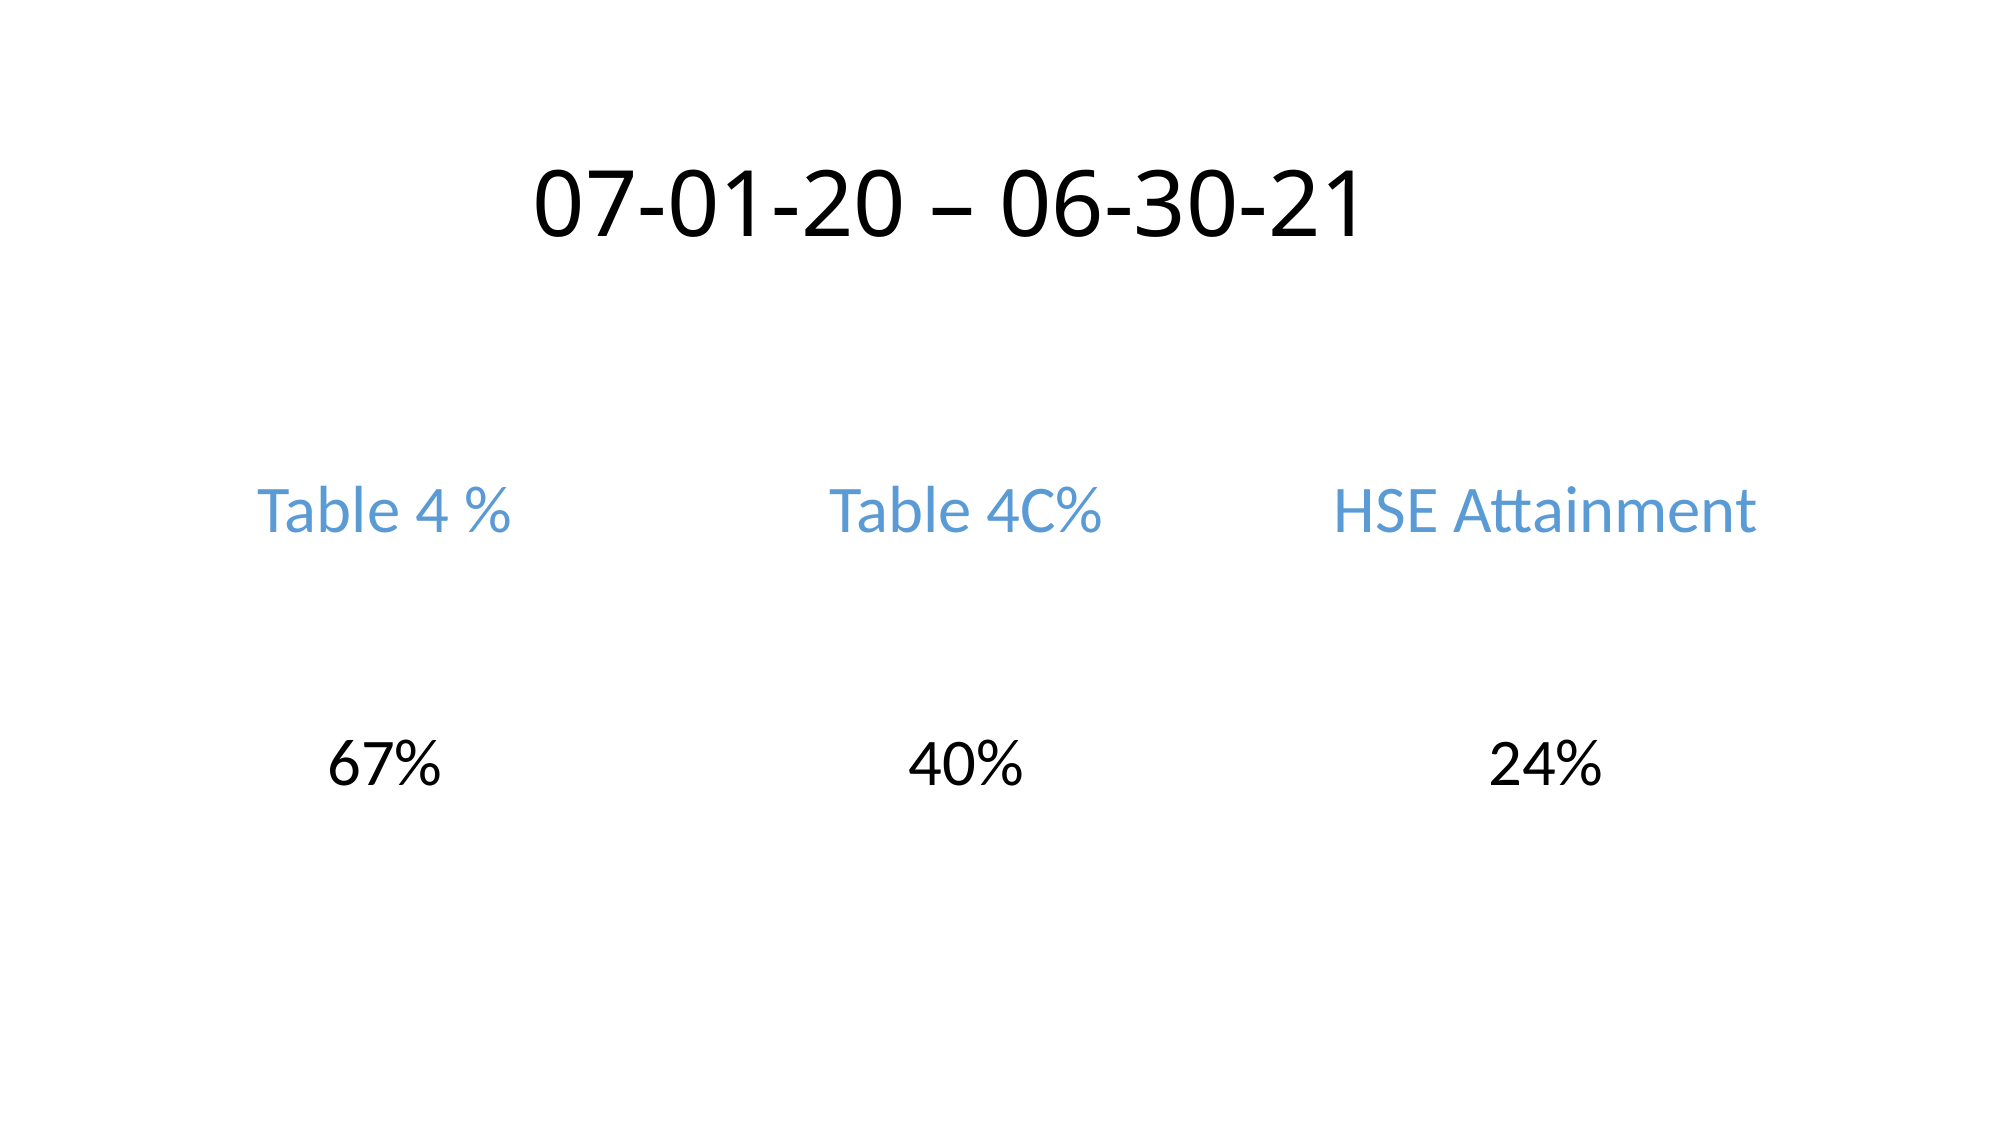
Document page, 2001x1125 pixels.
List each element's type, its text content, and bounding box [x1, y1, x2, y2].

list 24% [1274, 720, 1818, 882]
list 67% [113, 720, 657, 882]
list HSE Attainment [1274, 301, 1818, 555]
list Table 4C% [695, 351, 1239, 555]
list Table 4 % [113, 400, 657, 555]
list 40% [694, 720, 1238, 882]
title 07-01-20 – 06-30-21 [112, 112, 1818, 302]
